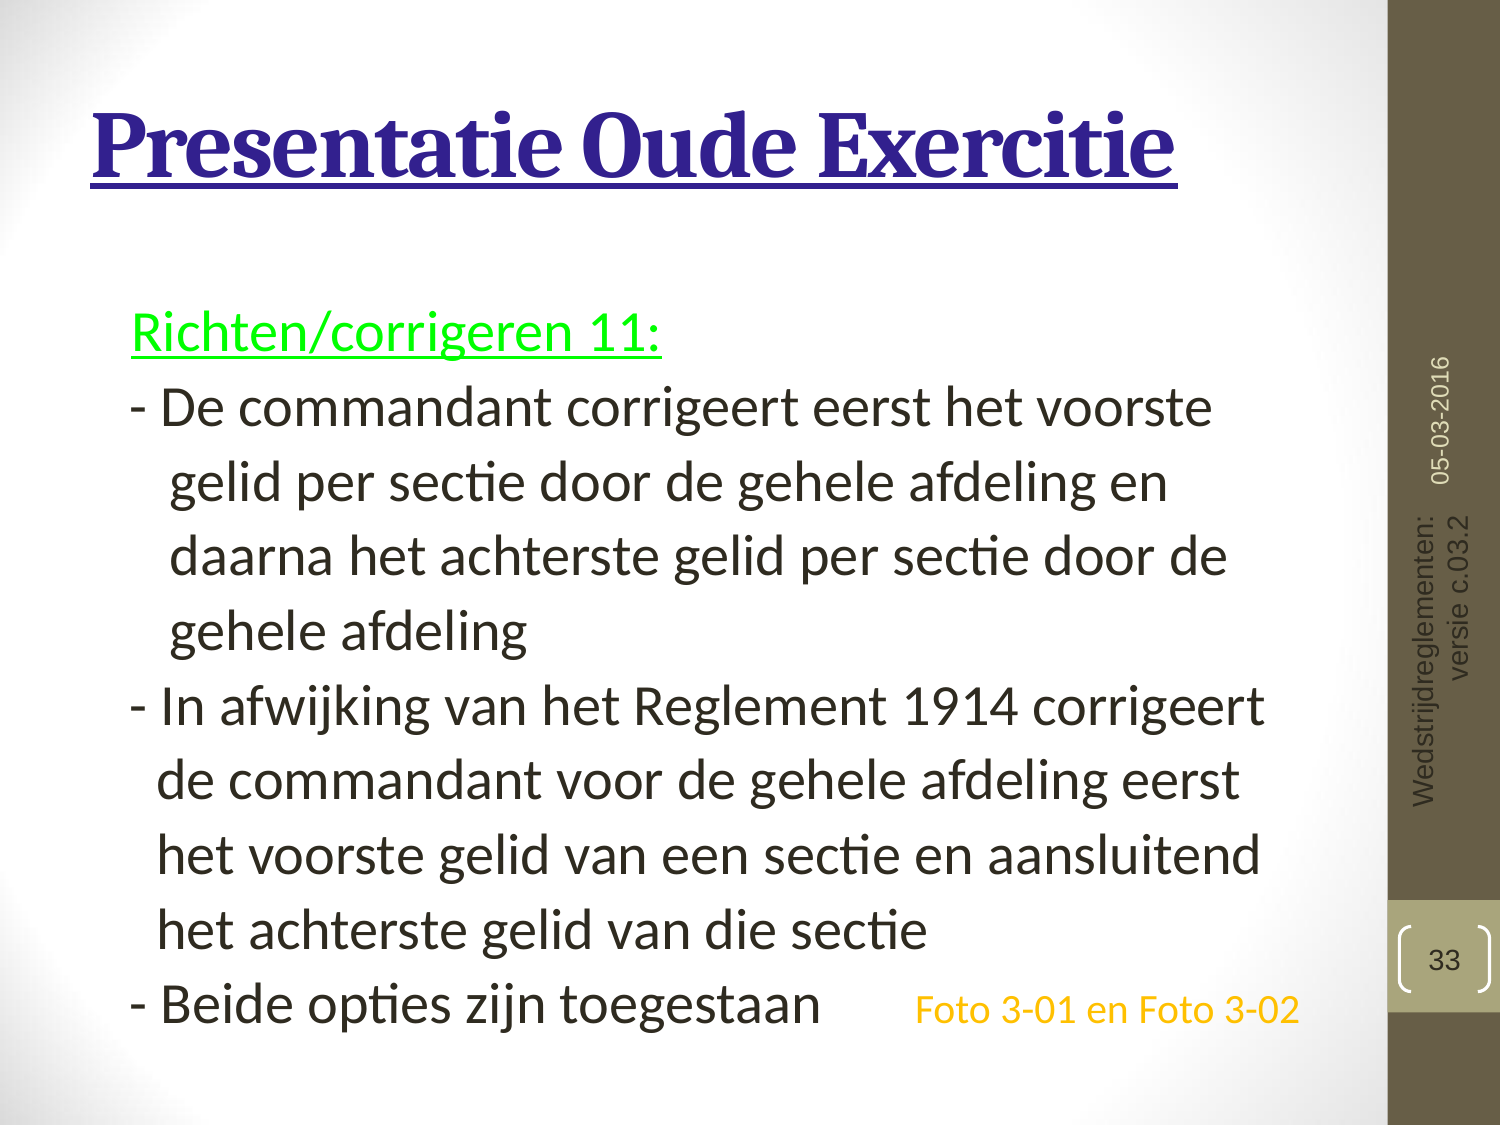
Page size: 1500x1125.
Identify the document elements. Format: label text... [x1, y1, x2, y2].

list Richten/corrigeren 11: - De commandant corrigeert eerst het voorste gelid per sectie door de gehele afdeling en daarna het achterste gelid per sectie door de gehele afdeling - In afwijking van het Reglement 1914 corrigeert de commandant voor de gehele afdeling eerst het voorste gelid van een sectie en aansluitend het achterste gelid van die sectie - Beide opties zijn toegestaan Foto 3-01 en Foto 3-02 [75, 262, 1325, 1050]
slide_number 33 [1397, 924, 1492, 994]
title Presentatie Oude Exercitie [75, 45, 1325, 233]
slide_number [1408, 100, 1469, 501]
picture [0, 0, 1387, 1125]
footer Wedstrijdreglementen: versie c.03.2 [1408, 501, 1469, 889]
